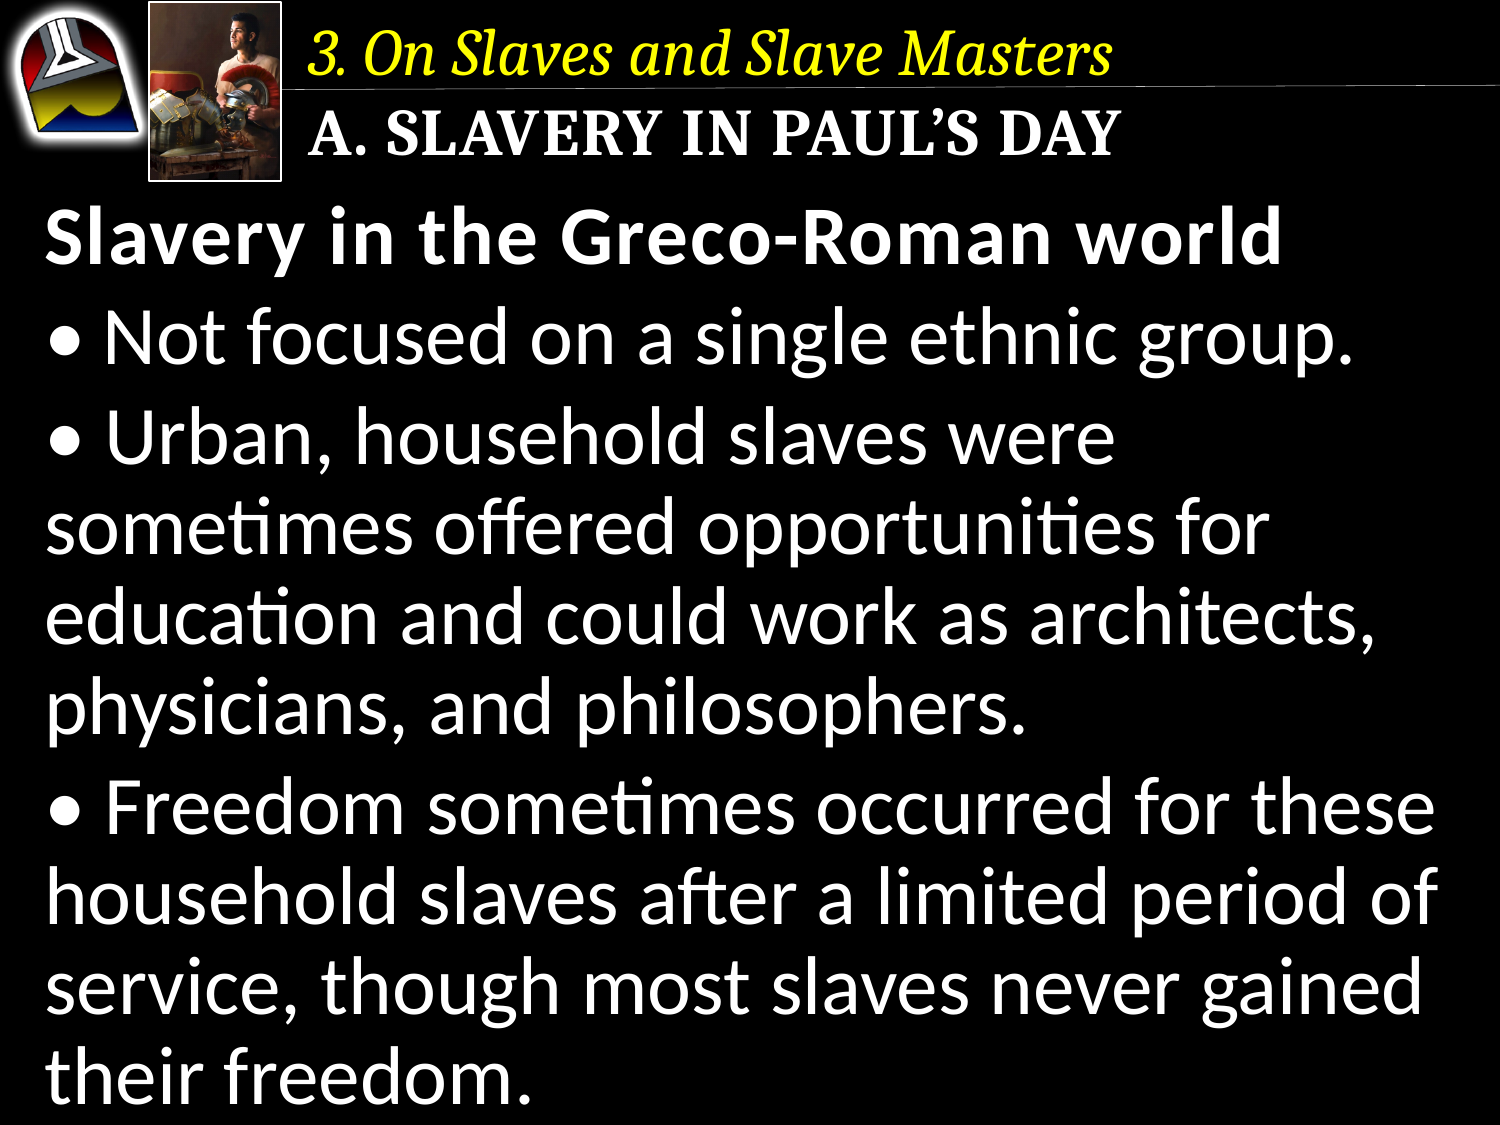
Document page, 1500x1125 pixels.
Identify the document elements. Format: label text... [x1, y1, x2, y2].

text_box 3. On Slaves and Slave Masters a. Slavery in Paul’s Day [287, 1, 1500, 176]
picture [150, 3, 280, 180]
text_box Slavery in the Greco-Roman world • Not focused on a single ethnic group. • Urban, household slaves were sometimes offered opportunities for education and could work as architects, physicians, and philosophers. • Freedom sometimes occurred for these household slaves after a limited period of service, though most slaves never gained their freedom. [0, 184, 1500, 1125]
picture [0, 0, 160, 154]
